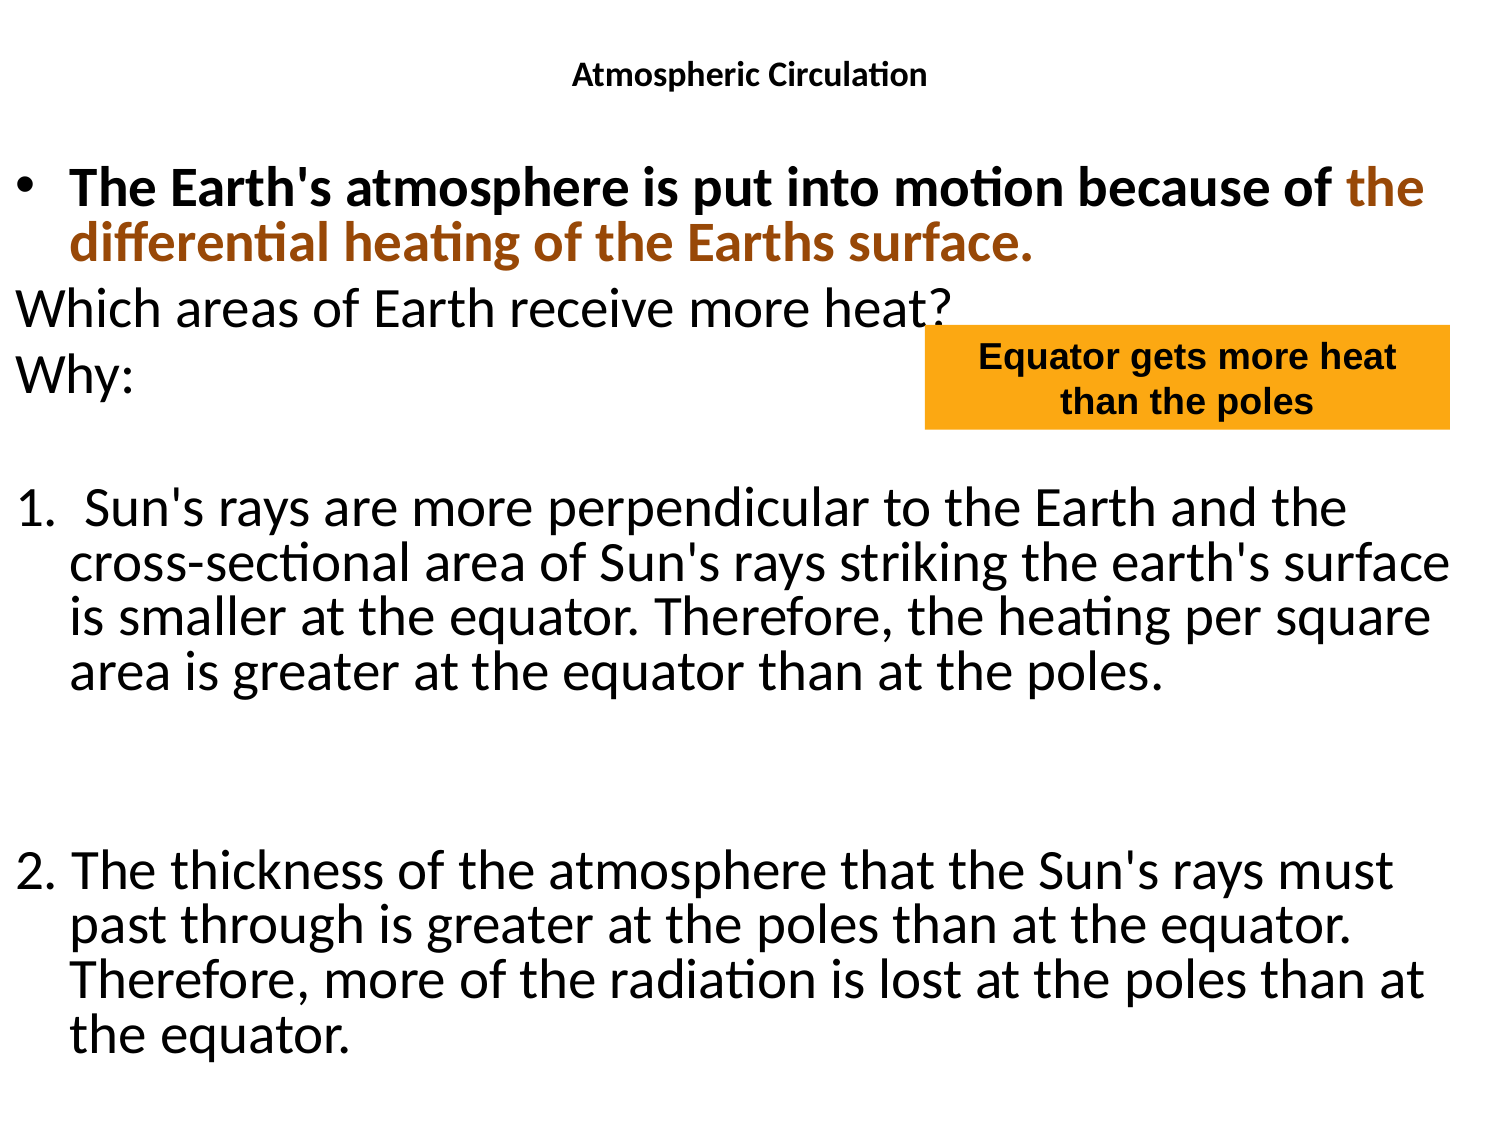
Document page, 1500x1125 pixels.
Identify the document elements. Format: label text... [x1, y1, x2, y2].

title Atmospheric Circulation [75, 0, 1425, 99]
list The Earth's atmosphere is put into motion because of the differential heating of the Earths surface. Which areas of Earth receive more heat? Why: 1. Sun's rays are more perpendicular to the Earth and the cross-sectional area of Sun's rays striking the earth's surface is smaller at the equator. Therefore, the heating per square area is greater at the equator than at the poles. 2. The thickness of the atmosphere that the Sun's rays must past through is greater at the poles than at the equator. Therefore, more of the radiation is lost at the poles than at the equator. [0, 99, 1500, 1075]
text_box Equator gets more heat than the poles [924, 324, 1450, 430]
